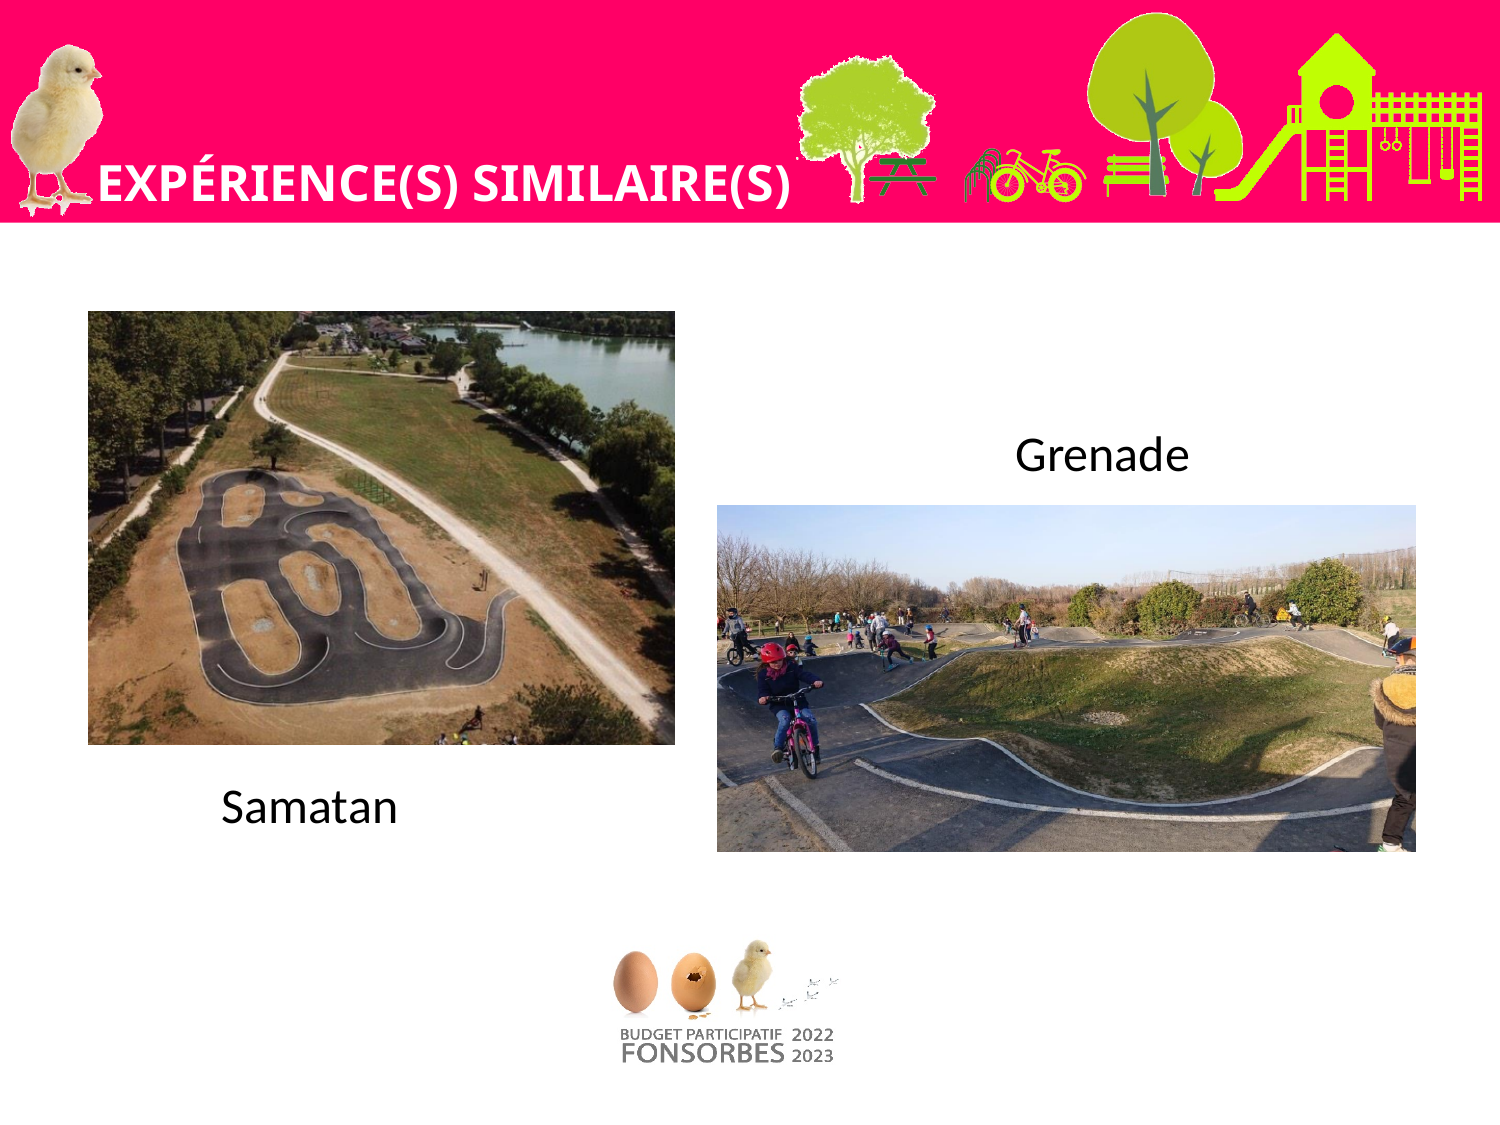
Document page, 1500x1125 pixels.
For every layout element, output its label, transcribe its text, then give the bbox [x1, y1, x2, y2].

picture [717, 504, 1416, 852]
text_box Grenade [1000, 414, 1273, 489]
picture [87, 311, 675, 745]
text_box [0, 0, 1500, 270]
text_box Samatan [206, 766, 502, 842]
picture [600, 934, 852, 1083]
